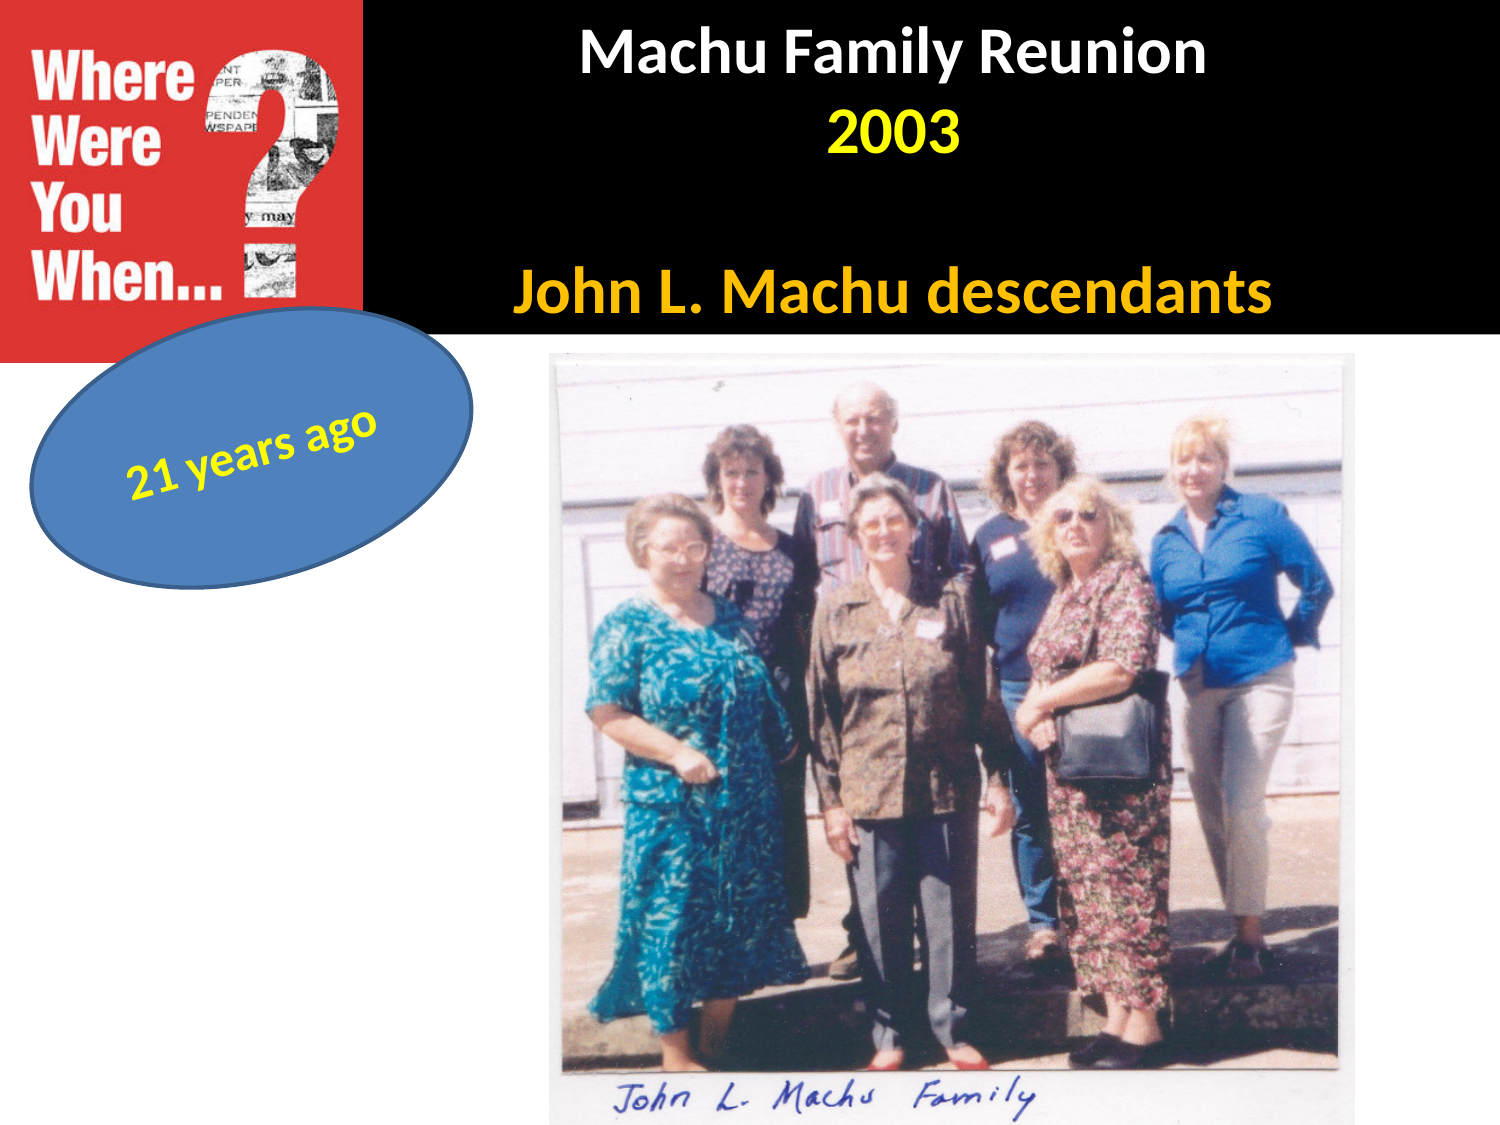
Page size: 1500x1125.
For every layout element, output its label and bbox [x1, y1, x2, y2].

text_box [0, 0, 1500, 580]
picture [549, 580, 1355, 1125]
